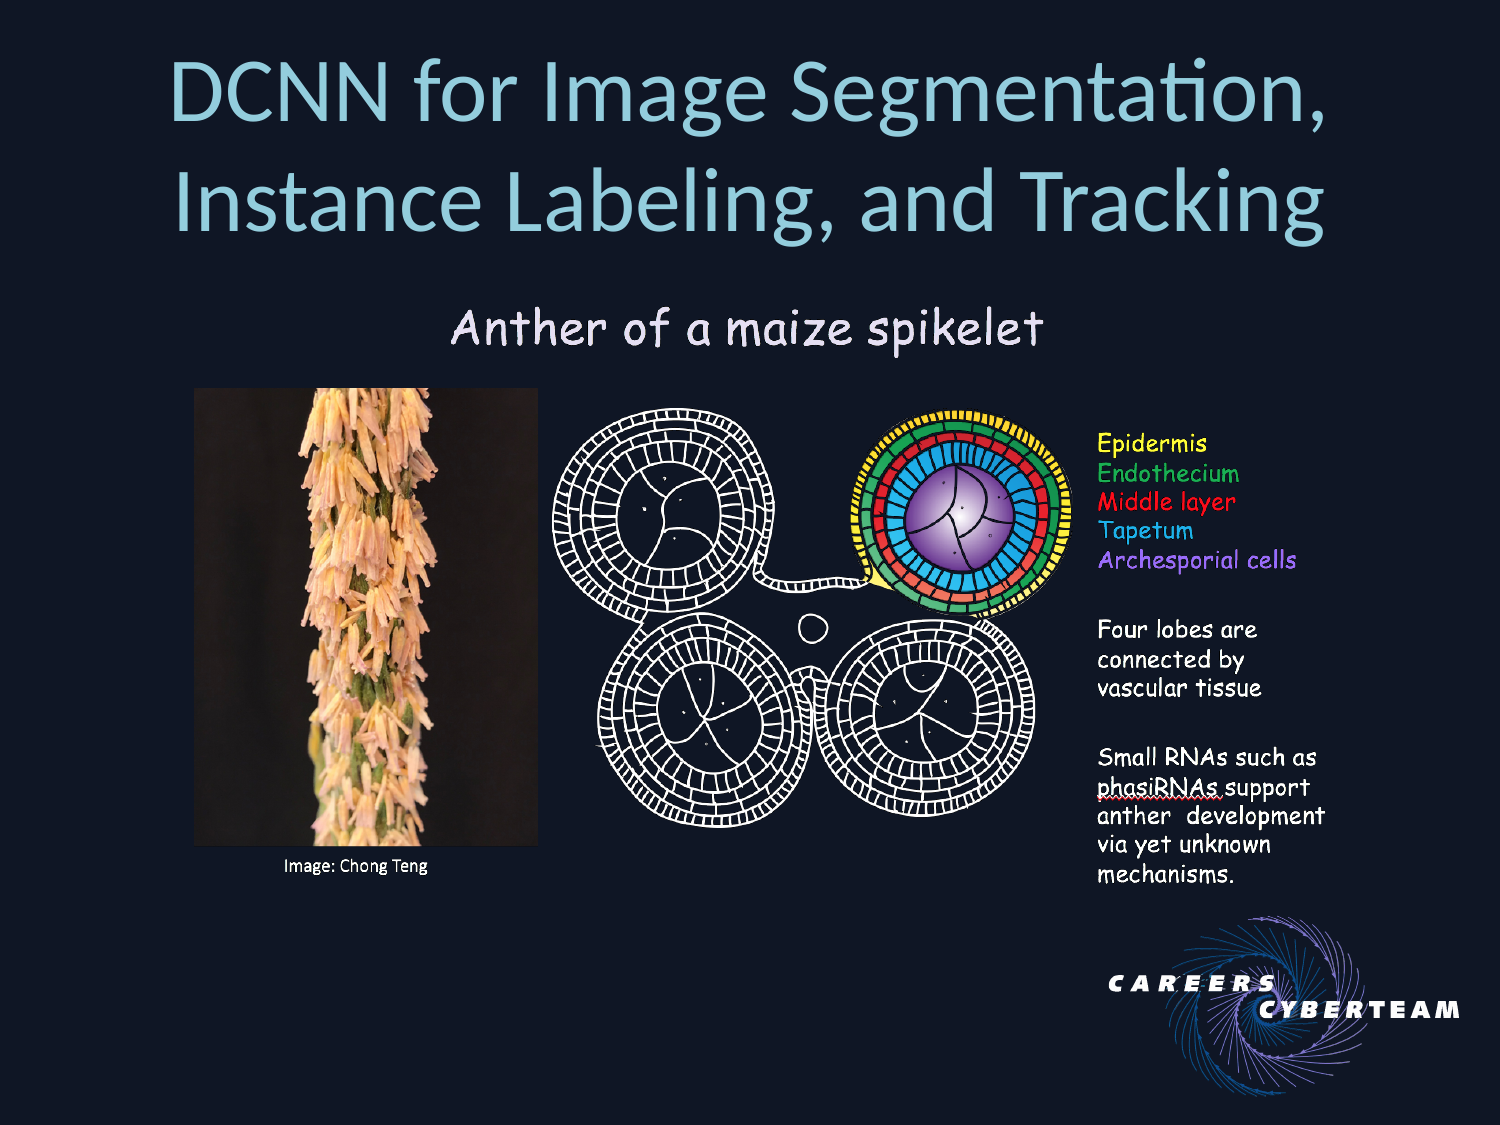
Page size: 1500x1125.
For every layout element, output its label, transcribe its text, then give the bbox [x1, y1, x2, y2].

title DCNN for Image Segmentation, Instance Labeling, and Tracking [75, 46, 1425, 234]
picture [145, 250, 1471, 1100]
